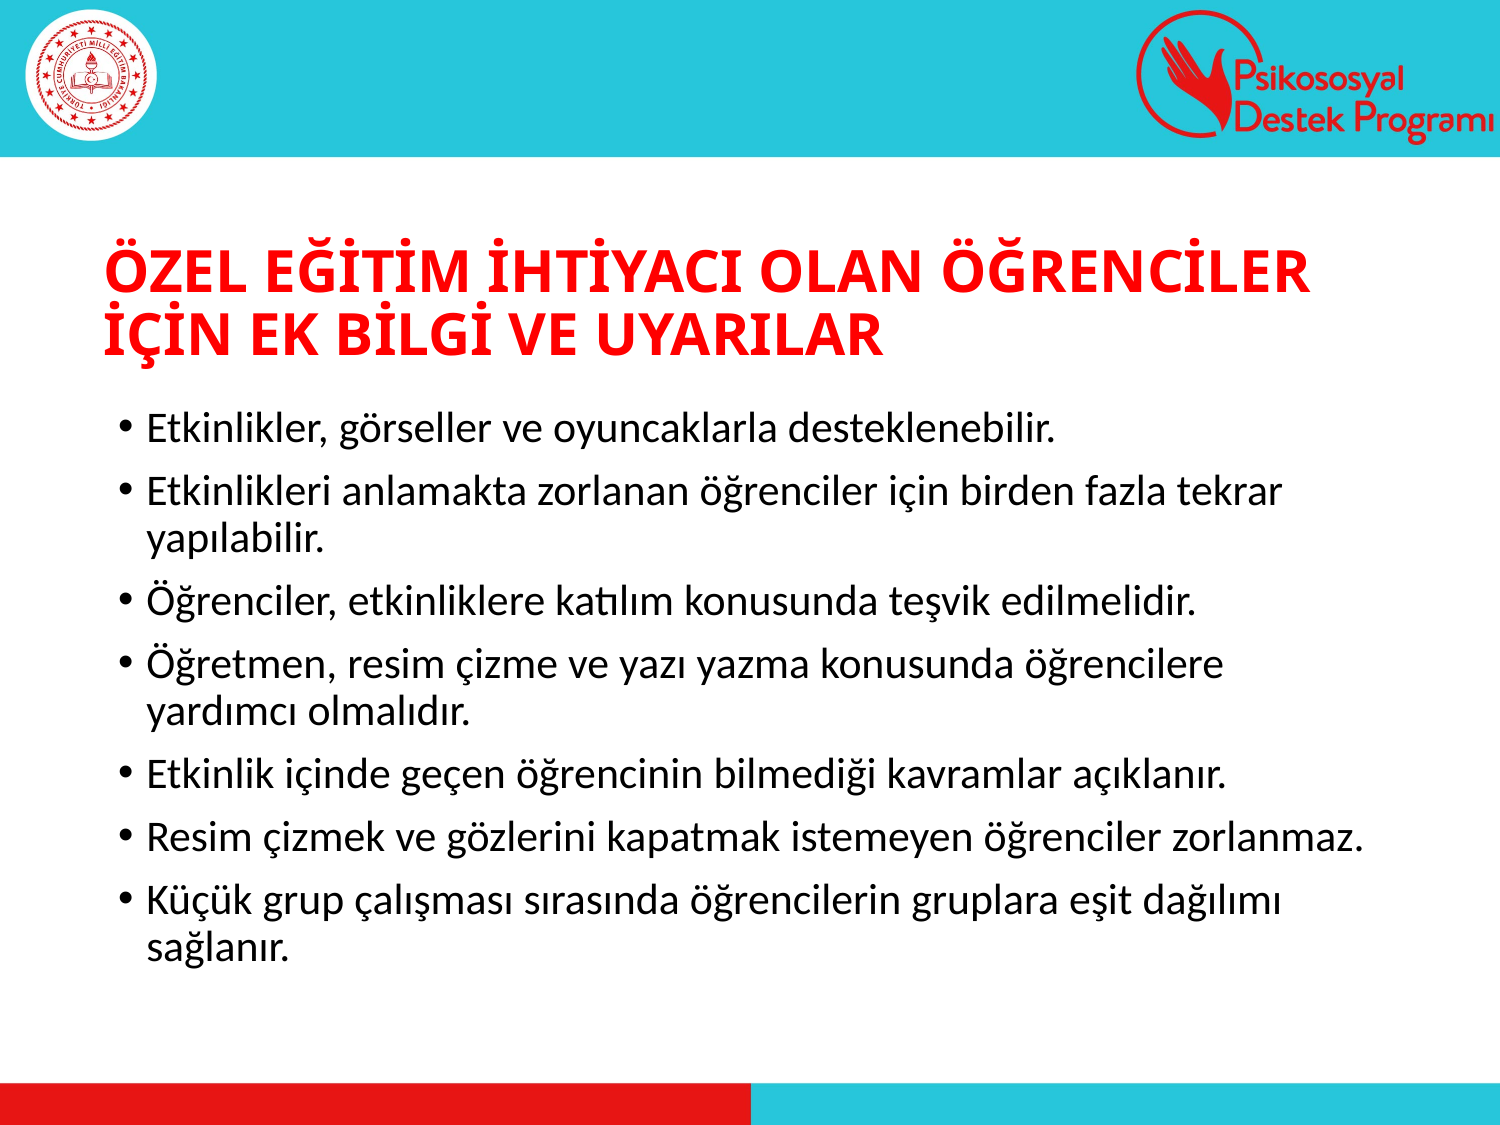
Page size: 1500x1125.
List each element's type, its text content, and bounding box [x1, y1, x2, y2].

picture [0, 0, 1500, 1125]
title ÖZEL EĞİTİM İHTİYACI OLAN ÖĞRENCİLER İÇİN EK BİLGİ VE UYARILAR [88, 196, 1383, 414]
list Etkinlikler, görseller ve oyuncaklarla desteklenebilir. Etkinlikleri anlamakta zorlanan öğrenciler için birden fazla tekrar yapılabilir. Öğrenciler, etkinliklere katılım konusunda teşvik edilmelidir. Öğretmen, resim çizme ve yazı yazma konusunda öğrencilere yardımcı olmalıdır. Etkinlik içinde geçen öğrencinin bilmediği kavramlar açıklanır. Resim çizmek ve gözlerini kapatmak istemeyen öğrenciler zorlanmaz. Küçük grup çalışması sırasında öğrencilerin gruplara eşit dağılımı sağlanır. [103, 397, 1397, 1014]
